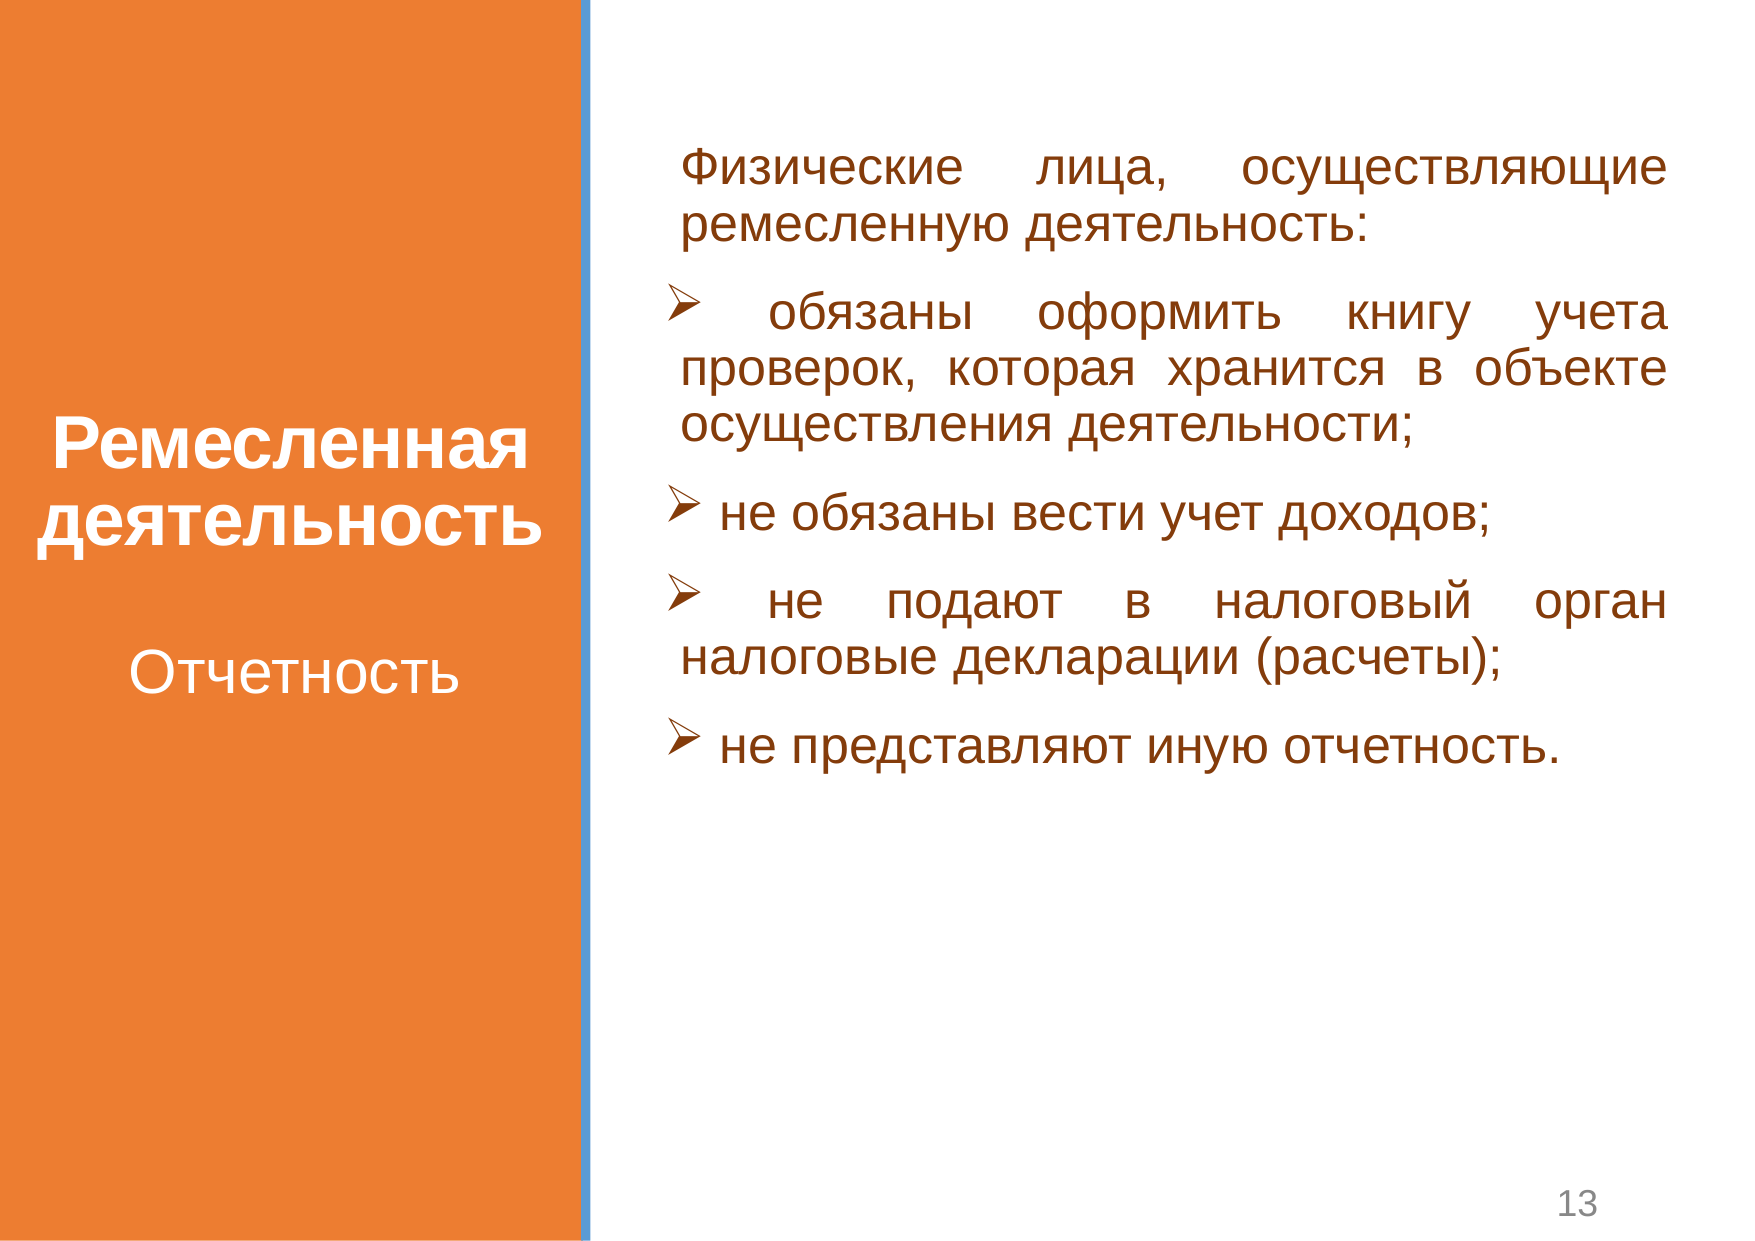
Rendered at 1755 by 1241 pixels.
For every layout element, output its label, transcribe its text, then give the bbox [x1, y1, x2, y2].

list Физические лица, осуществляющие ремесленную деятельность: обязаны оформить книгу учета проверок, которая хранится в объекте осуществления деятельности; не обязаны вести учет доходов; не подают в налоговый орган налоговые декларации (расчеты); не представляют иную отчетность. [663, 132, 1669, 845]
title Ремесленная деятельность [0, 372, 582, 569]
slide_number 13 [1424, 1168, 1614, 1235]
list Отчетность [4, 632, 587, 798]
